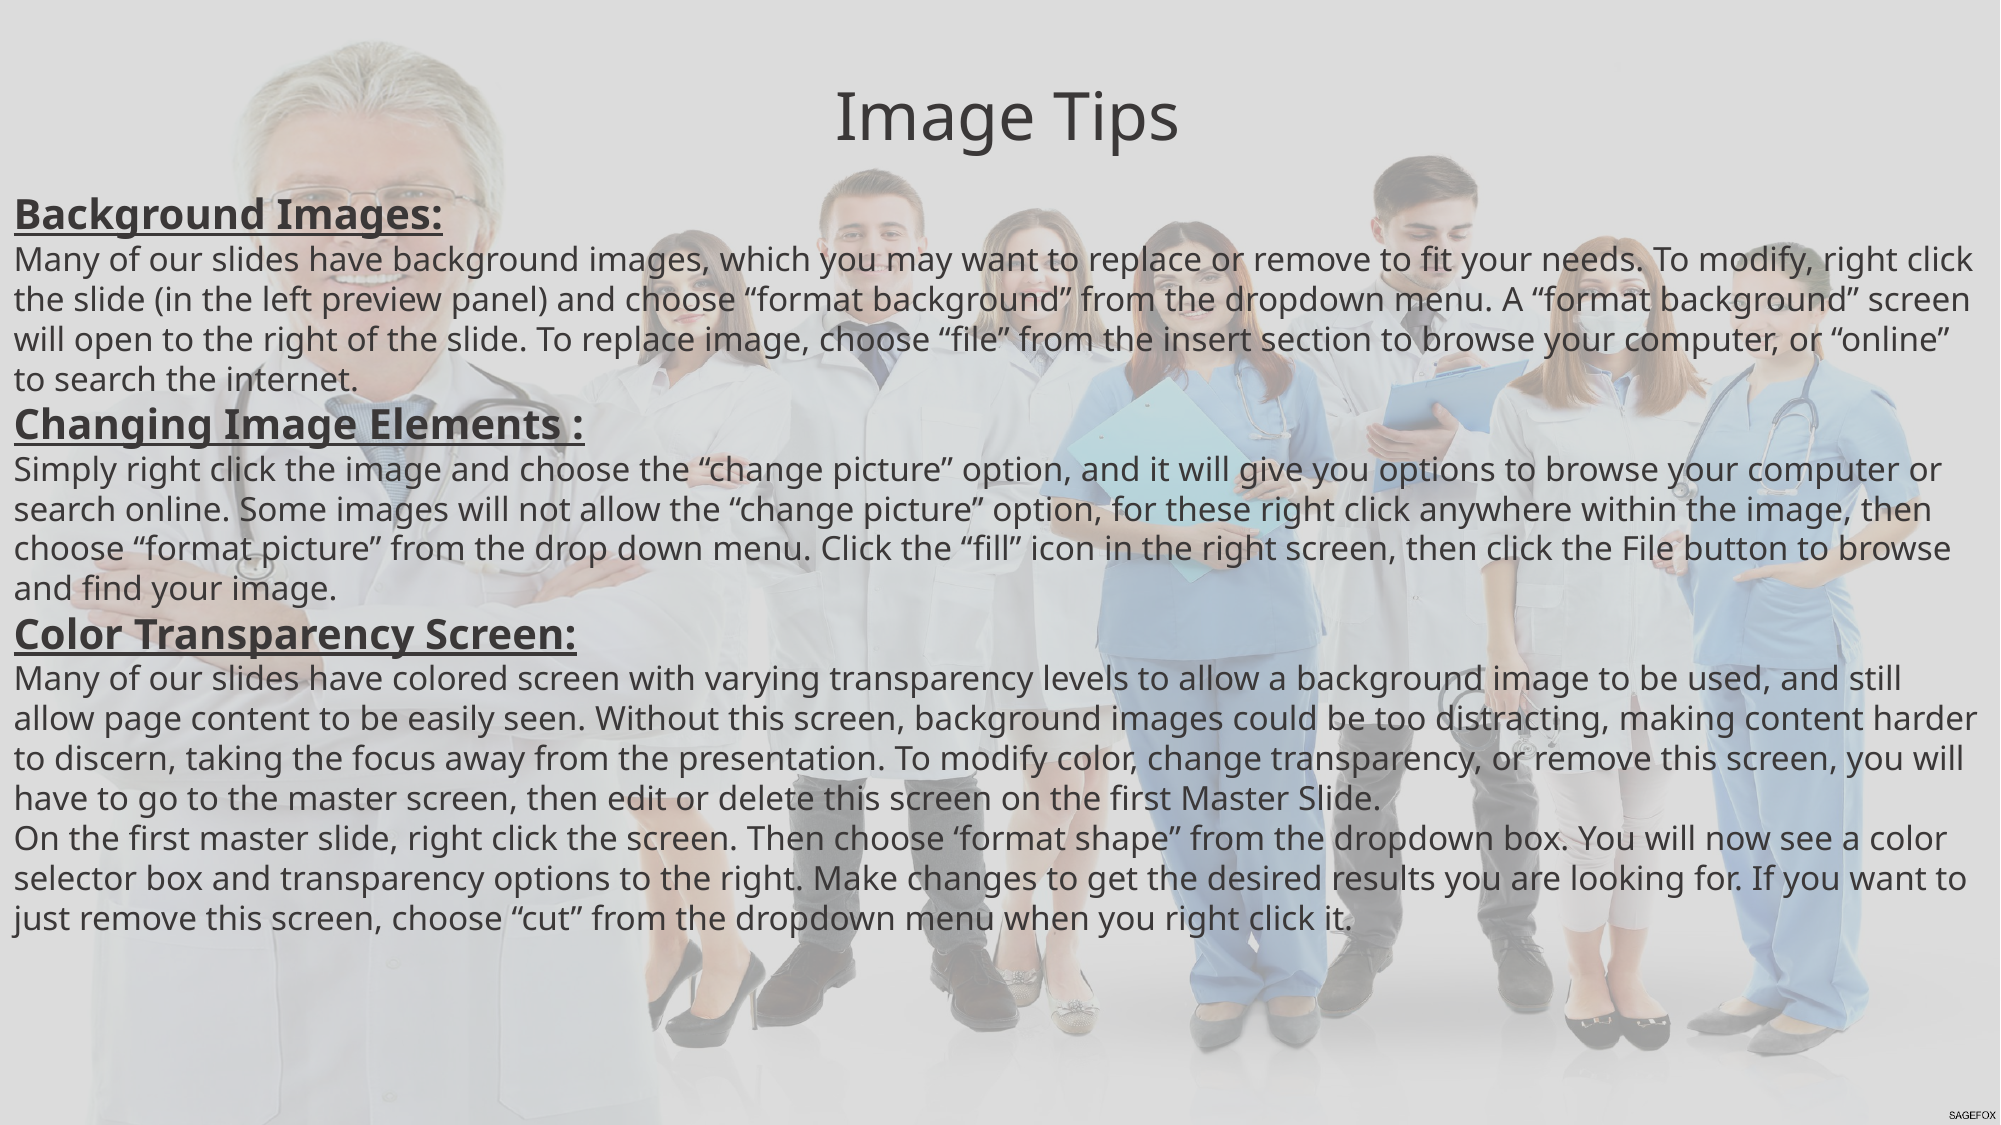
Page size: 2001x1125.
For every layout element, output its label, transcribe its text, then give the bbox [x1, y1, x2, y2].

title Image Tips [597, 59, 1420, 177]
text_box Background Images: Many of our slides have background images, which you may want to replace or remove to fit your needs. To modify, right click the slide (in the left preview panel) and choose “format background” from the dropdown menu. A “format background” screen will open to the right of the slide. To replace image, choose “file” from the insert section to browse your computer, or “online” to search the internet. Changing Image Elements : Simply right click the image and choose the “change picture” option, and it will give you options to browse your computer or search online. Some images will not allow the “change picture” option, for these right click anywhere within the image, then choose “format picture” from the drop down menu. Click the “fill” icon in the right screen, then click the File button to browse and find your image. Color Transparency Screen: Many of our slides have colored screen with varying transparency levels to allow a background image to be used, and still allow page content to be easily seen. Without this screen, background images could be too distracting, making content harder to discern, taking the focus away from the presentation. To modify color, change transparency, or remove this screen, you will have to go to the master screen, then edit or delete this screen on the first Master Slide. On the first master slide, right click the screen. Then choose ‘format shape” from the dropdown box. You will now see a color selector box and transparency options to the right. Make changes to get the desired results you are looking for. If you want to just remove this screen, choose “cut” from the dropdown menu when you right click it. [0, 0, 2000, 1125]
